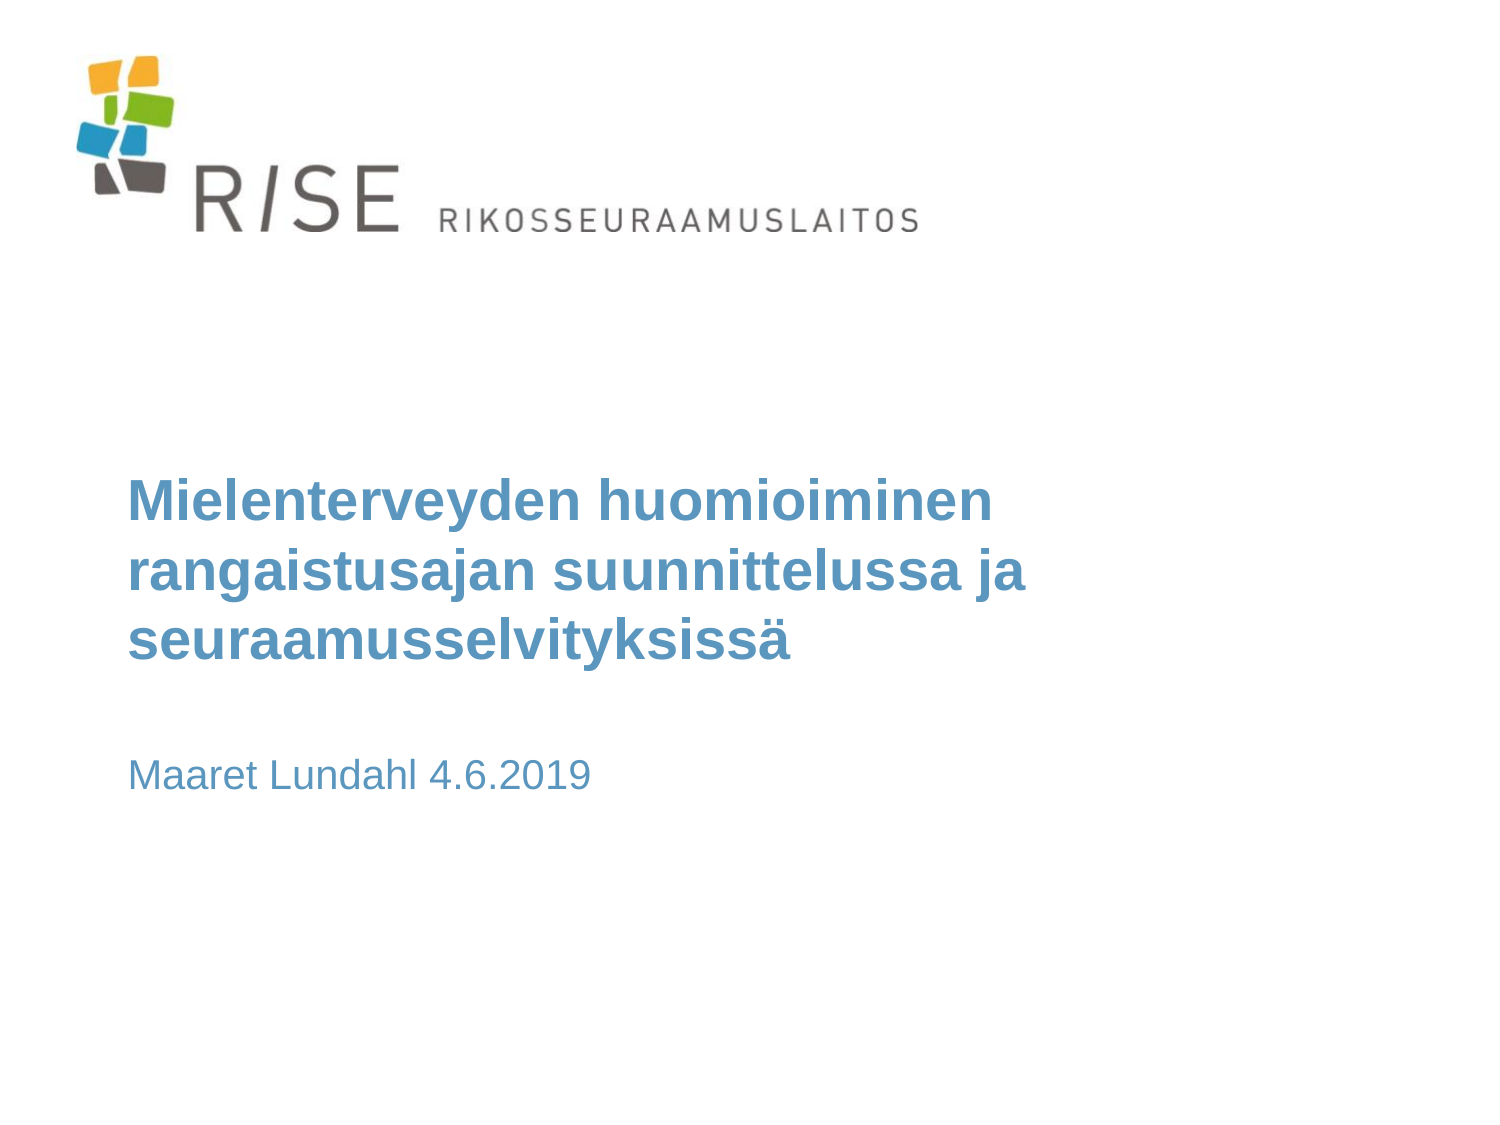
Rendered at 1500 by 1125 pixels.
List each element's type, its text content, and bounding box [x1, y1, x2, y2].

subtitle Maaret Lundahl 4.6.2019 [112, 680, 1389, 807]
title Mielenterveyden huomioiminen rangaistusajan suunnittelussa ja seuraamusselvityksissä [112, 454, 1389, 680]
picture [76, 54, 918, 232]
